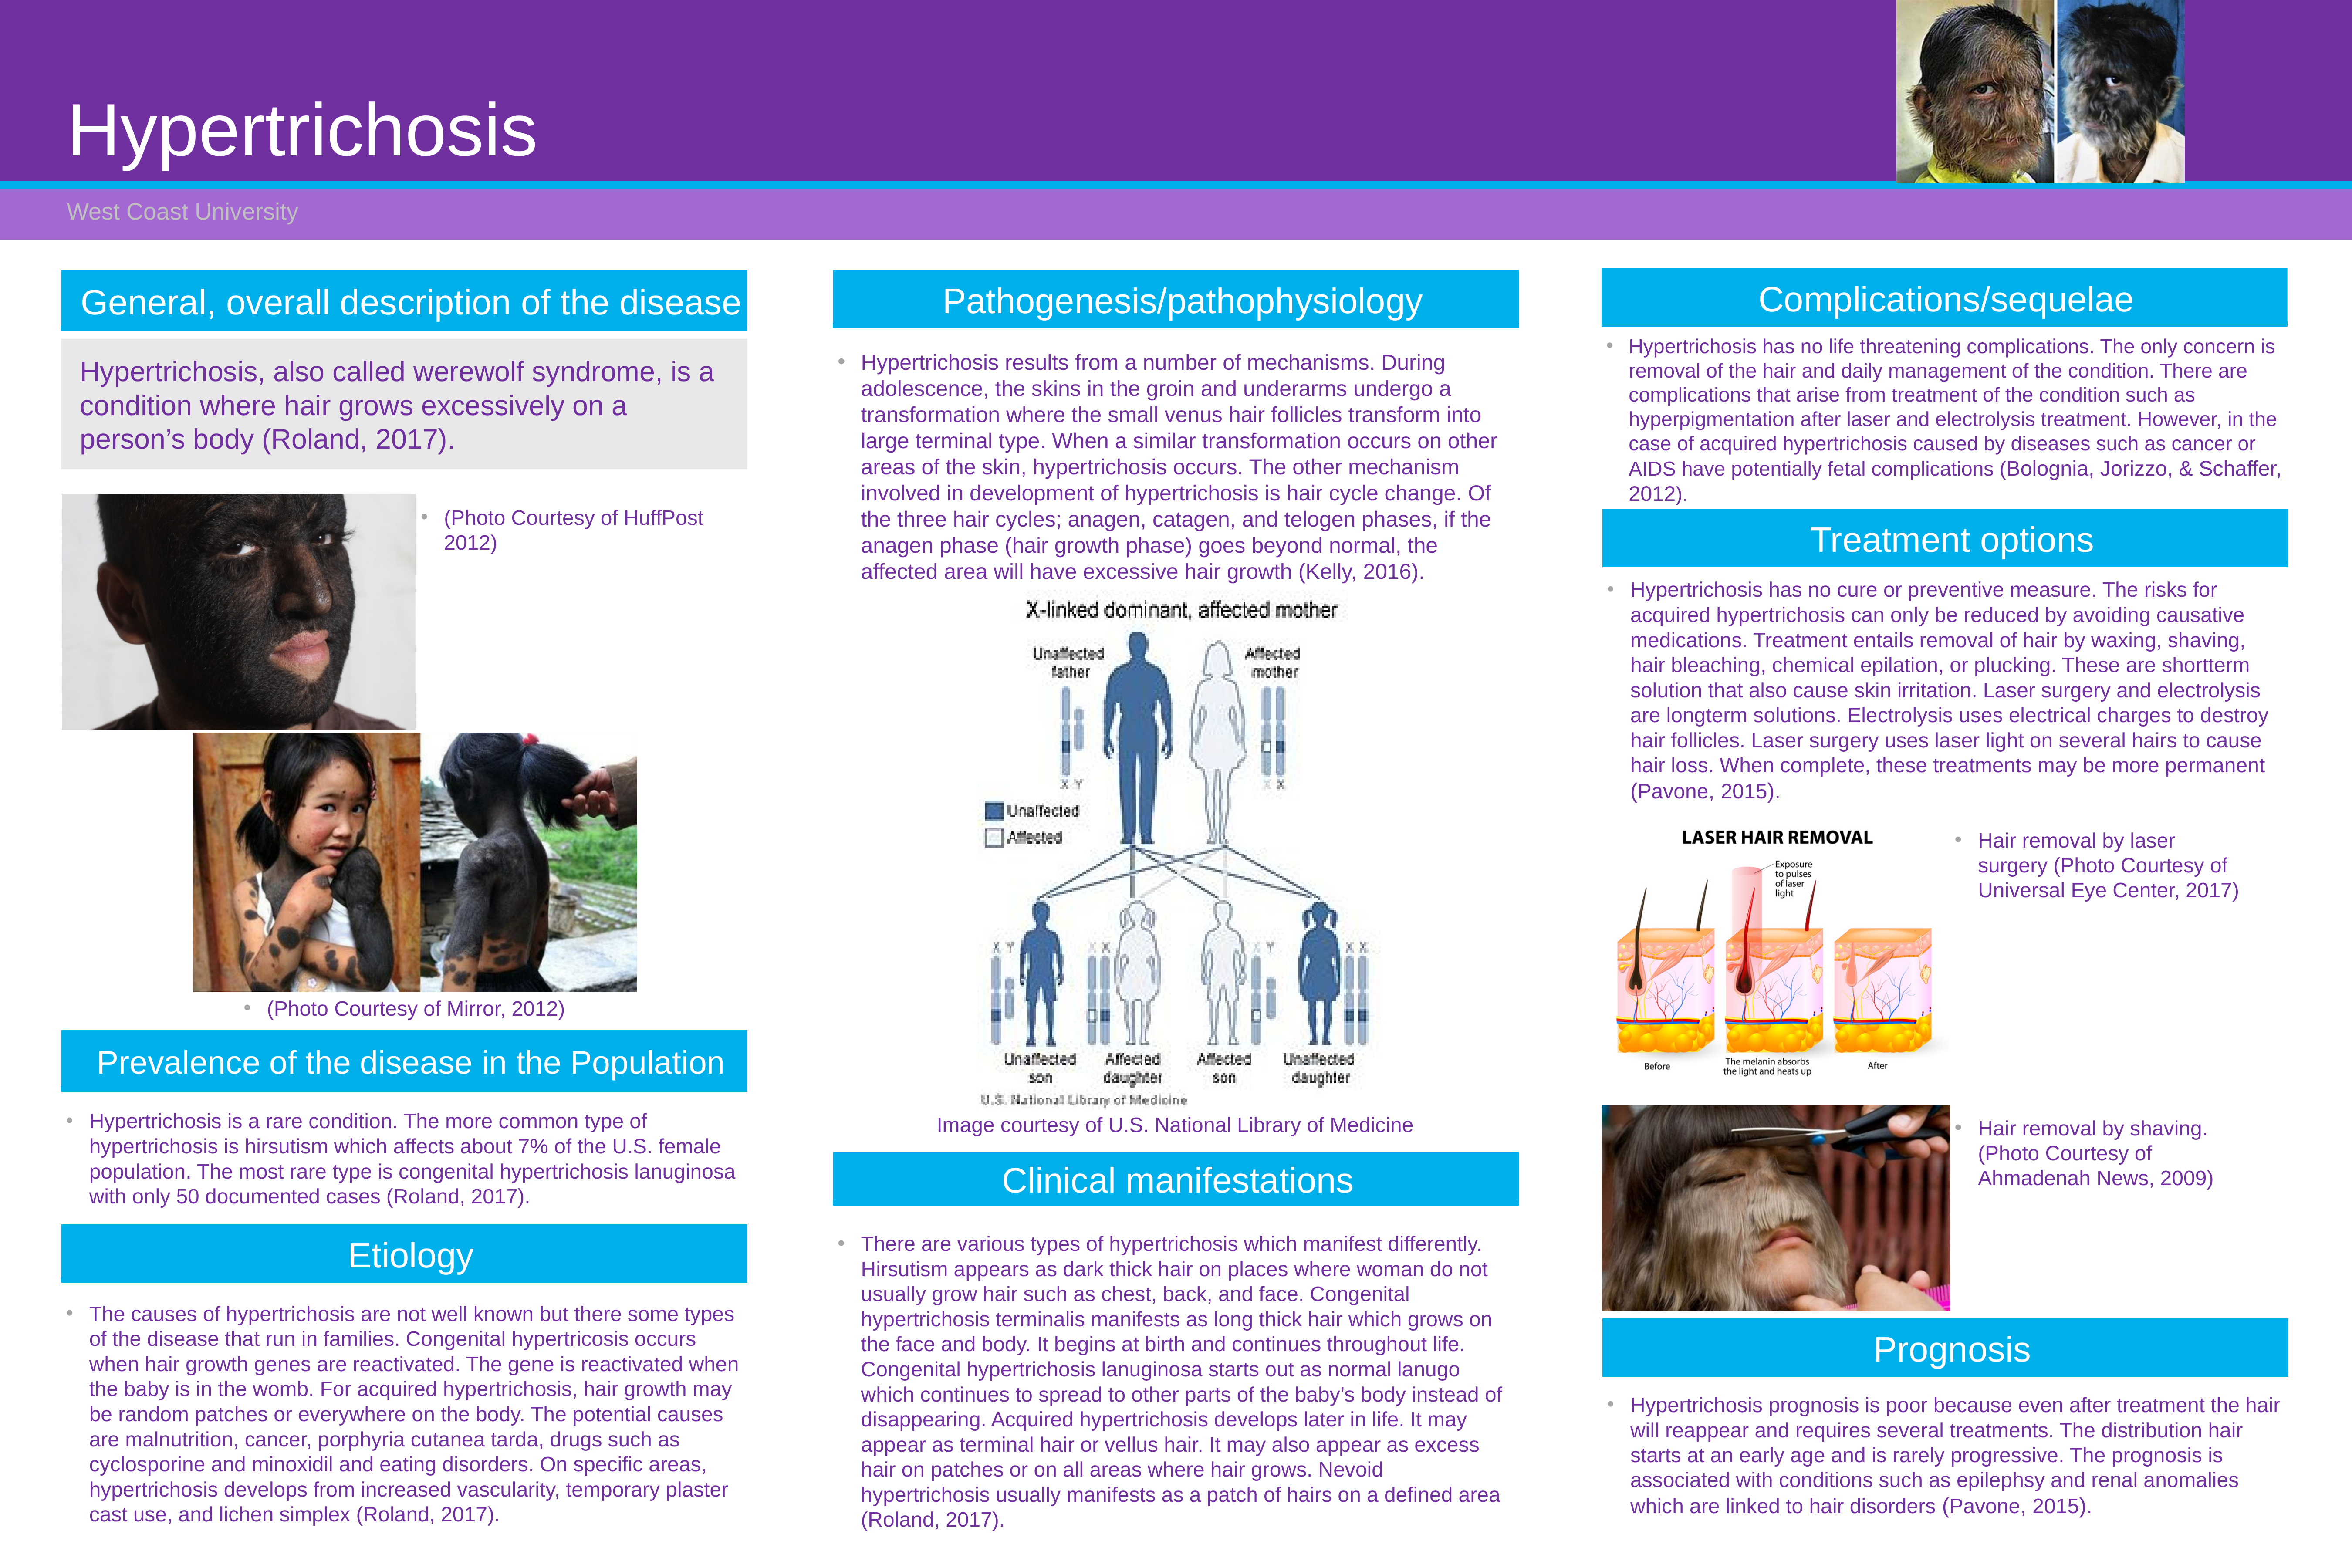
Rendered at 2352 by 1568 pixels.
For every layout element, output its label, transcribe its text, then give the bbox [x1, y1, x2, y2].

list Hypertrichosis has no life threatening complications. The only concern is removal of the hair and daily management of the condition. There are complications that arise from treatment of the condition such as hyperpigmentation after laser and electrolysis treatment. However, in the case of acquired hypertrichosis caused by diseases such as cancer or AIDS have potentially fetal complications (Bolognia, Jorizzo, & Schaffer, 2012). [1601, 324, 2288, 508]
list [977, 590, 1381, 1110]
list Hair removal by shaving. (Photo Courtesy of Ahmadenah News, 2009) [1950, 1105, 2256, 1281]
list Etiology [61, 1224, 747, 1283]
list (Photo Courtesy of HuffPost 2012) [416, 494, 747, 724]
list Clinical manifestations [833, 1152, 1519, 1206]
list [193, 733, 637, 992]
picture [1896, 0, 2185, 183]
list Treatment options [1602, 509, 2288, 567]
list Image courtesy of U.S. National Library of Medicine [833, 1102, 1518, 1147]
list There are various types of hypertrichosis which manifest differently. Hirsutism appears as dark thick hair on places where woman do not usually grow hair such as chest, back, and face. Congenital hypertrichosis terminalis manifests as long thick hair which grows on the face and body. It begins at birth and continues throughout life. Congenital hypertrichosis lanuginosa starts out as normal lanugo which continues to spread to other parts of the baby’s body instead of disappearing. Acquired hypertrichosis develops later in life. It may appear as terminal hair or vellus hair. It may also appear as excess hair on patches or on all areas where hair grows. Nevoid hypertrichosis usually manifests as a patch of hairs on a defined area (Roland, 2017). [833, 1221, 1519, 1535]
list Hypertrichosis prognosis is poor because even after treatment the hair will reappear and requires several treatments. The distribution hair starts at an early age and is rarely progressive. The prognosis is associated with conditions such as epilephsy and renal anomalies which are linked to hair disorders (Pavone, 2015). [1602, 1382, 2288, 1549]
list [62, 494, 416, 730]
list Prognosis [1602, 1318, 2288, 1377]
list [1602, 1105, 1950, 1311]
title Hypertrichosis [62, 33, 1679, 174]
list Pathogenesis/pathophysiology [833, 270, 1519, 328]
list West Coast University [62, 195, 1679, 226]
list Hypertrichosis results from a number of mechanisms. During adolescence, the skins in the groin and underarms undergo a transformation where the small venus hair follicles transform into large terminal type. When a similar transformation occurs on other areas of the skin, hypertrichosis occurs. The other mechanism involved in development of hypertrichosis is hair cycle change. Of the three hair cycles; anagen, catagen, and telogen phases, if the anagen phase (hair growth phase) goes beyond normal, the affected area will have excessive hair growth (Kelly, 2016). [833, 338, 1519, 590]
list Hypertrichosis has no cure or preventive measure. The risks for acquired hypertrichosis can only be reduced by avoiding causative medications. Treatment entails removal of hair by waxing, shaving, hair bleaching, chemical epilation, or plucking. These are shortterm solution that also cause skin irritation. Laser surgery and electrolysis are longterm solutions. Electrolysis uses electrical charges to destroy hair follicles. Laser surgery uses laser light on several hairs to cause hair loss. When complete, these treatments may be more permanent (Pavone, 2015). [1602, 567, 2288, 822]
list Complications/sequelae [1601, 268, 2288, 324]
list Hypertrichosis, also called werewolf syndrome, is a condition where hair grows excessively on a person’s body (Roland, 2017). [61, 338, 747, 469]
list Prevalence of the disease in the Population [61, 1030, 747, 1092]
list General, overall description of the disease [61, 270, 747, 331]
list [1602, 816, 1950, 1086]
list The causes of hypertrichosis are not well known but there some types of the disease that run in families. Congenital hypertricosis occurs when hair growth genes are reactivated. The gene is reactivated when the baby is in the womb. For acquired hypertrichosis, hair growth may be random patches or everywhere on the body. The potential causes are malnutrition, cancer, porphyria cutanea tarda, drugs such as cyclosporine and minoxidil and eating disorders. On specific areas, hypertrichosis develops from increased vascularity, temporary plaster cast use, and lichen simplex (Roland, 2017). [61, 1291, 747, 1535]
list Hypertrichosis is a rare condition. The more common type of hypertrichosis is hirsutism which affects about 7% of the U.S. female population. The most rare type is congenital hypertrichosis lanuginosa with only 50 documented cases (Roland, 2017). [61, 1098, 747, 1211]
list (Photo Courtesy of Mirror, 2012) [62, 985, 747, 1039]
list Hair removal by laser surgery (Photo Courtesy of Universal Eye Center, 2017) [1950, 817, 2256, 1088]
